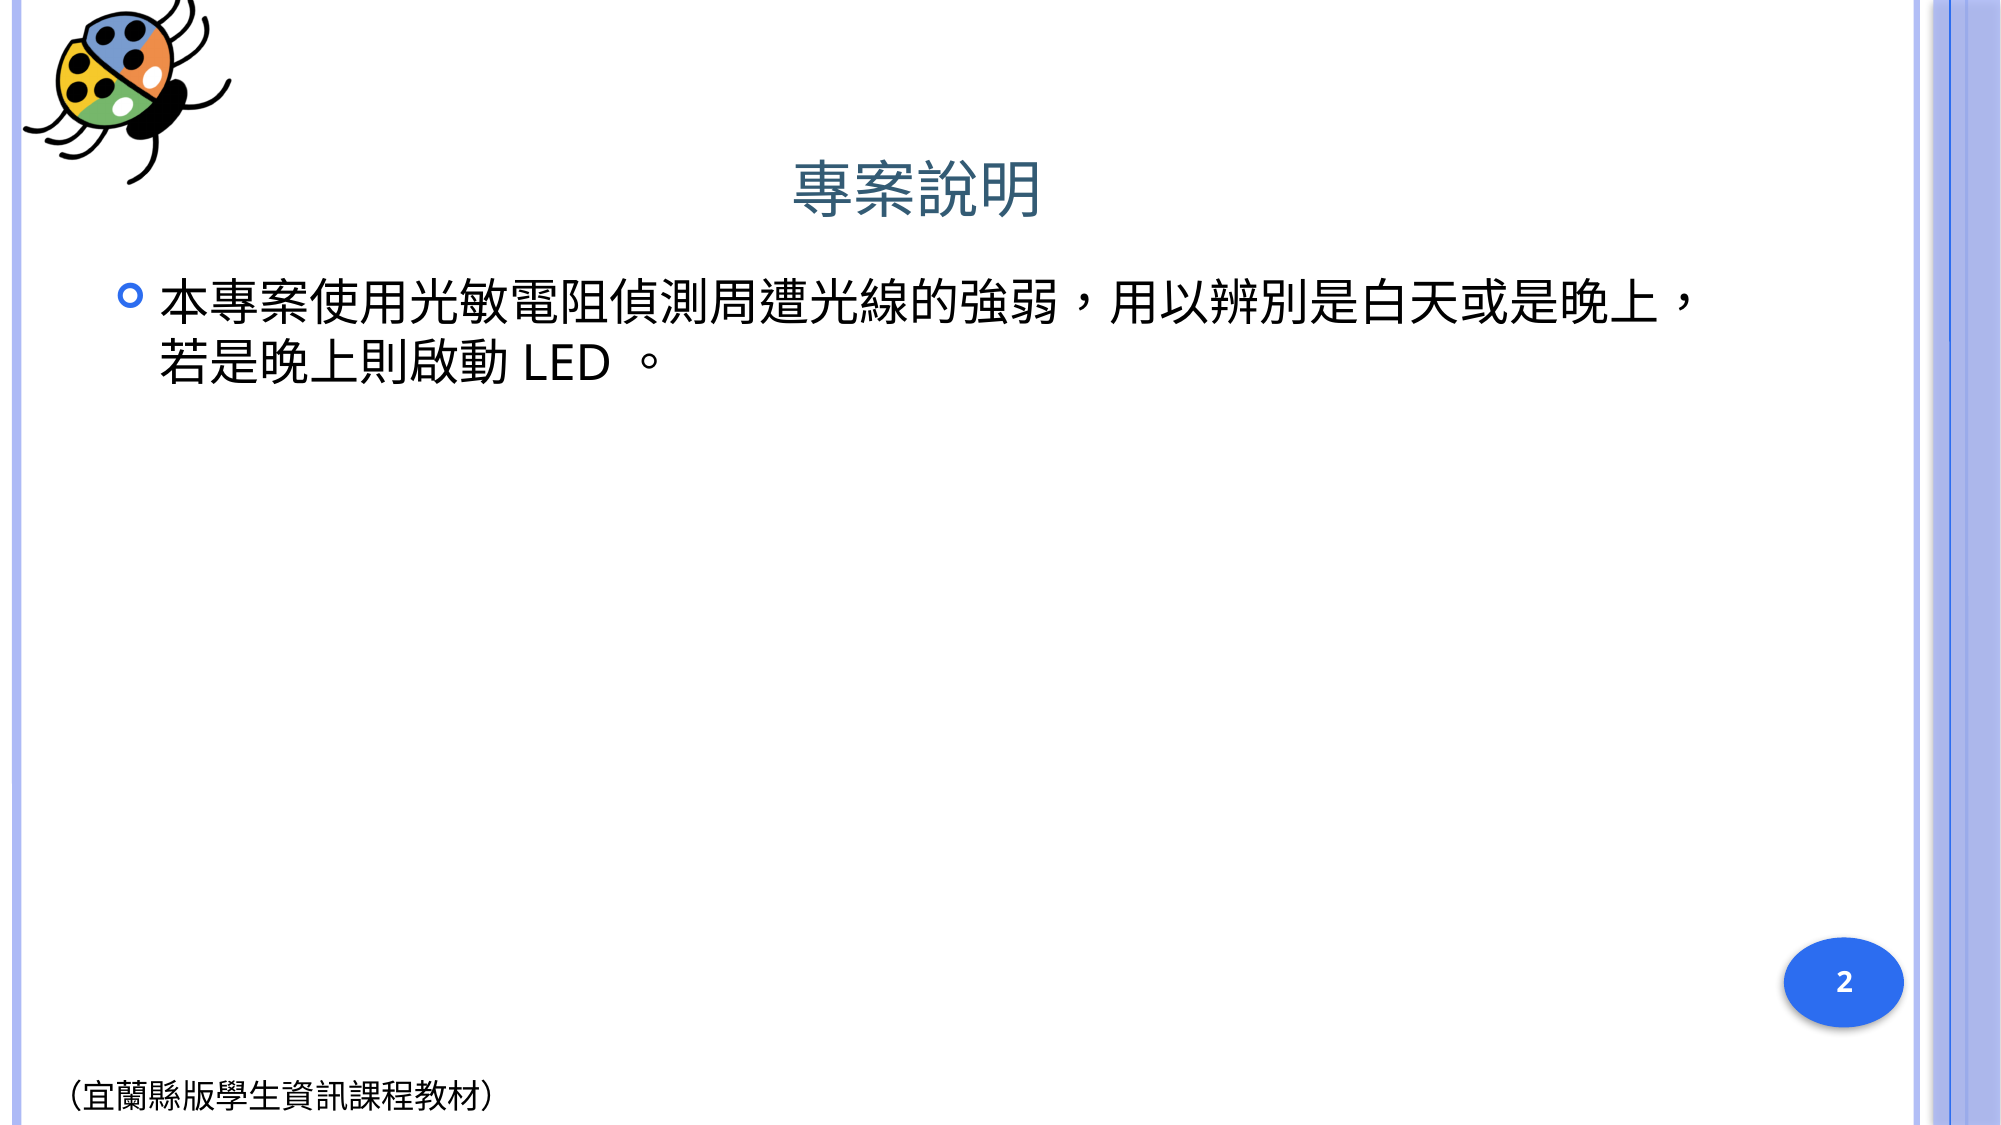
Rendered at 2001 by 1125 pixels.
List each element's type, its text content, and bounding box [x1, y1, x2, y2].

list 本專案使用光敏電阻偵測周遭光線的強弱，用以辨別是白天或是晚上，若是晚上則啟動LED。 [99, 262, 1734, 1062]
title 專案說明 [99, 118, 1734, 233]
picture [2, 0, 258, 205]
slide_number 2 [1777, 940, 1912, 1027]
